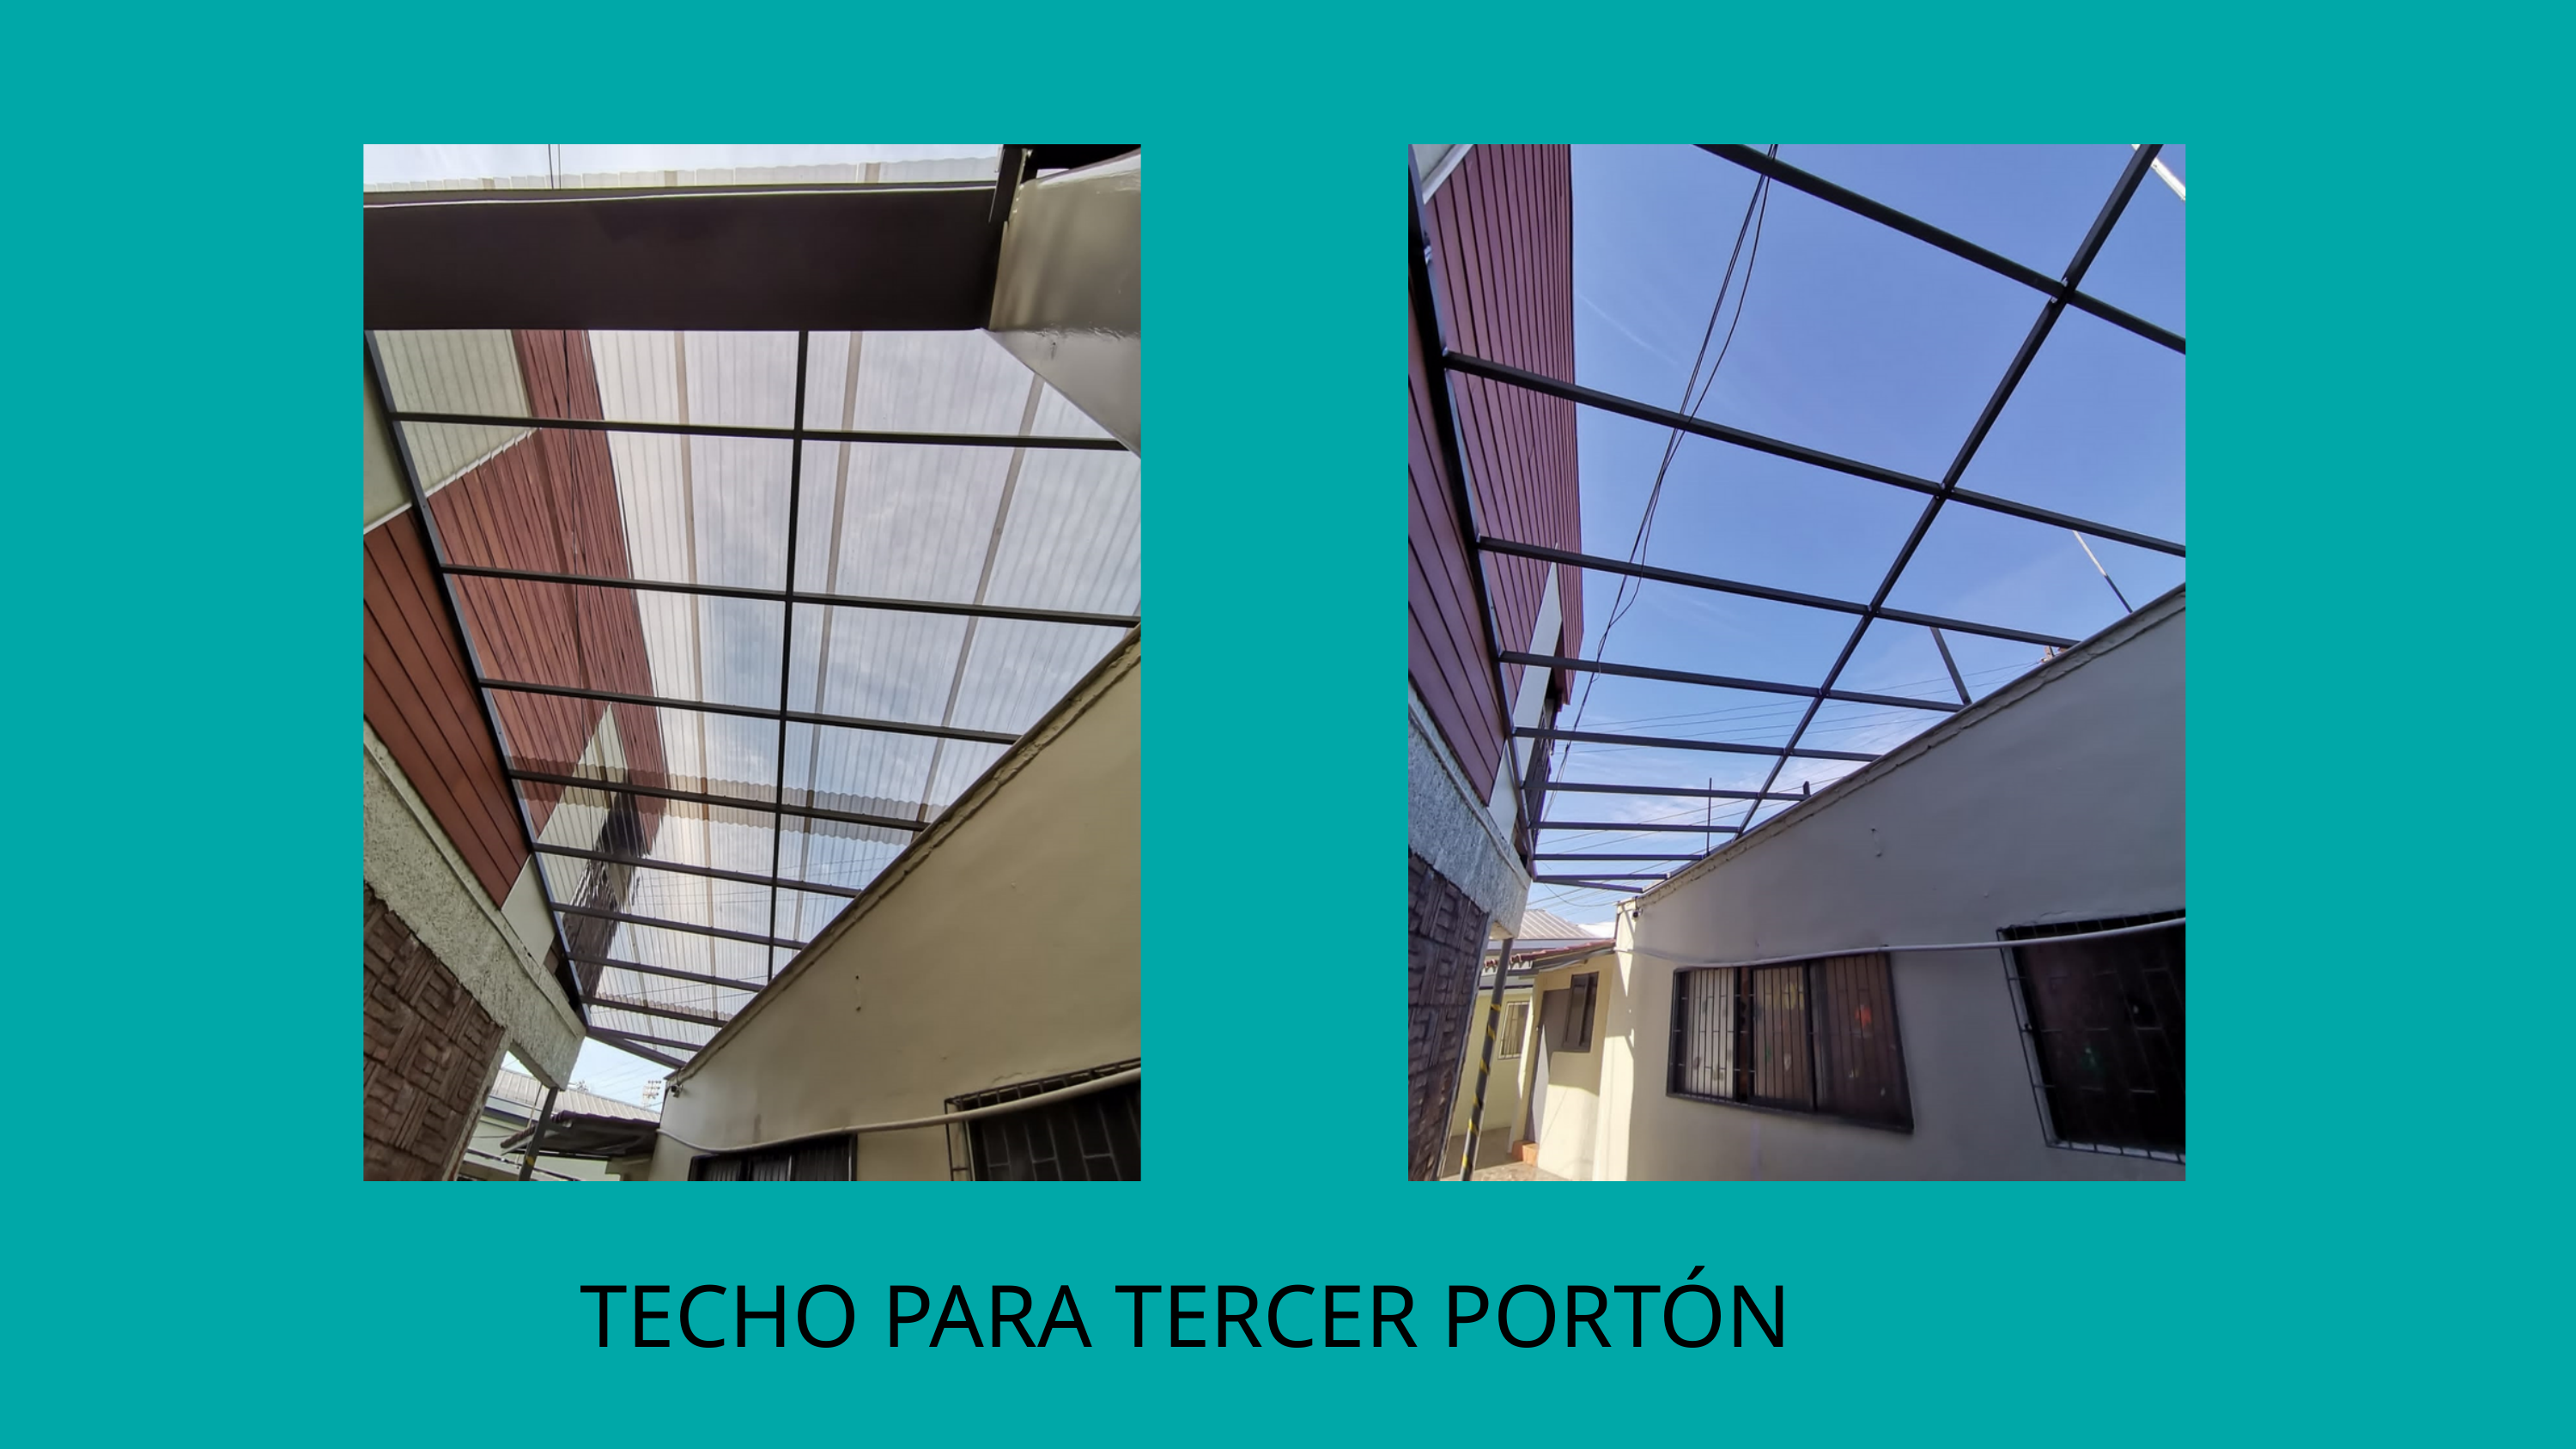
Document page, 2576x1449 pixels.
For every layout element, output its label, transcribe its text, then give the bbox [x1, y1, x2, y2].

text_box TECHO PARA TERCER PORTÓN [501, 1234, 1871, 1365]
text_box [1408, 144, 2186, 1182]
text_box [363, 144, 1141, 1182]
